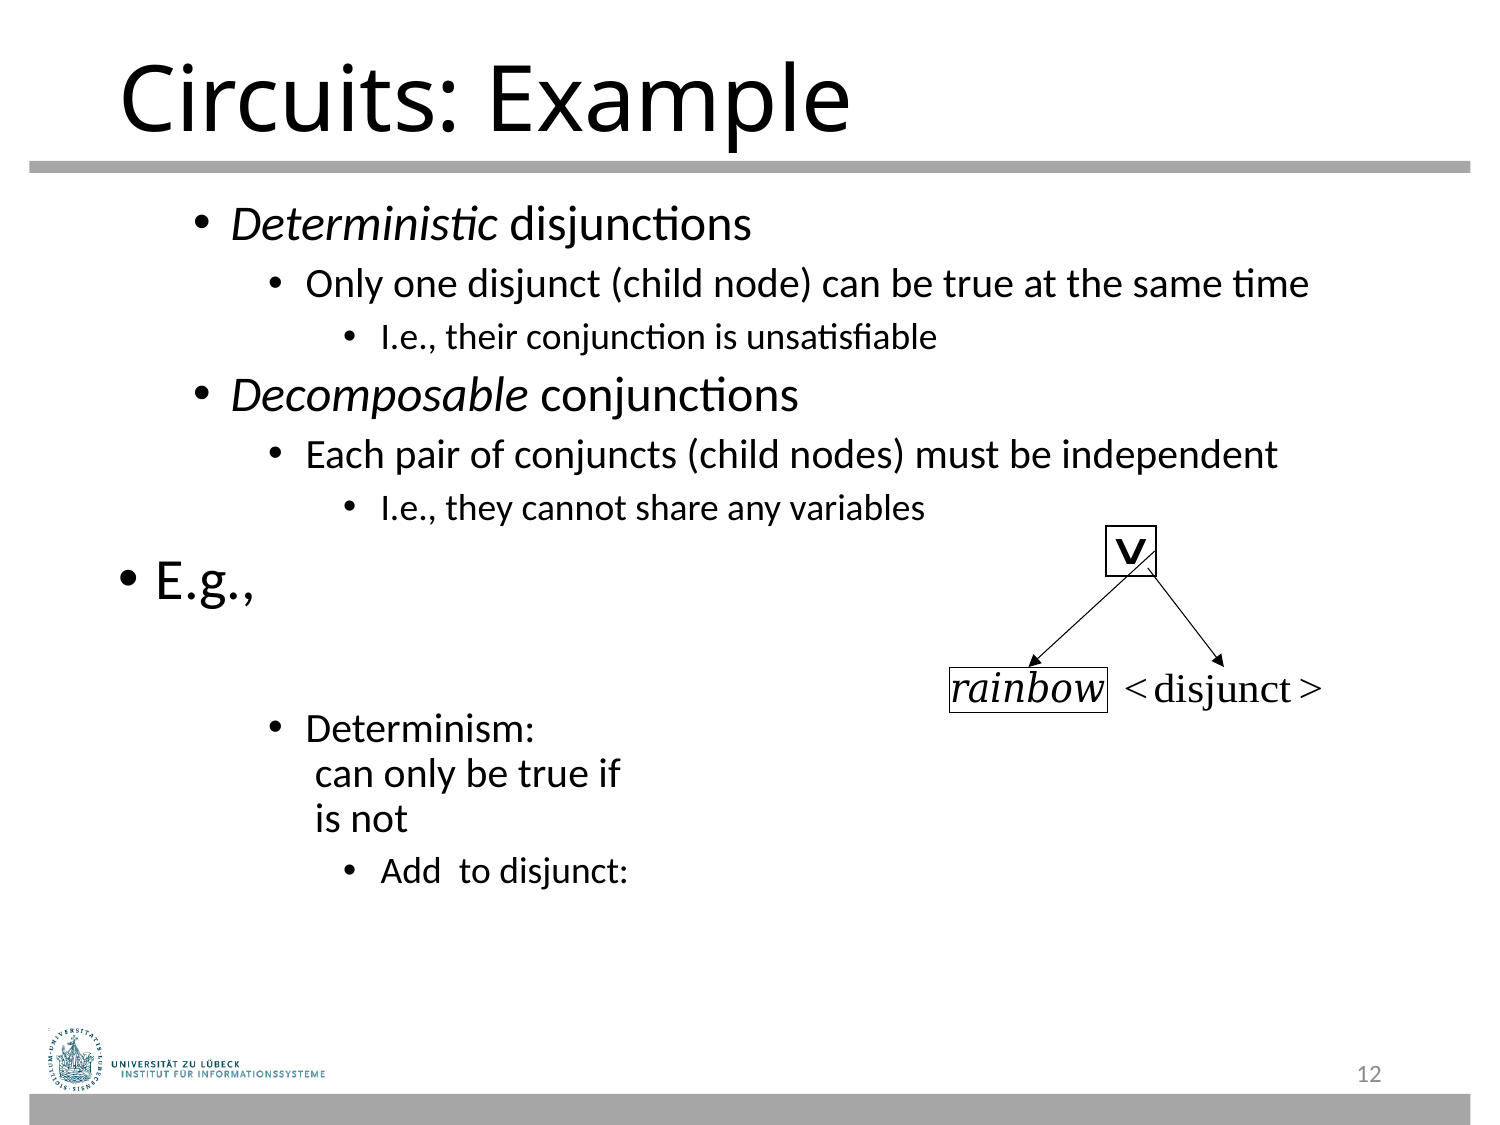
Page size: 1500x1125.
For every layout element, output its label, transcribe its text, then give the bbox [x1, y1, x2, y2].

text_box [1147, 567, 1224, 667]
title Circuits: Example [103, 42, 1397, 161]
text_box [1028, 567, 1115, 667]
slide_number 12 [1059, 1042, 1397, 1103]
